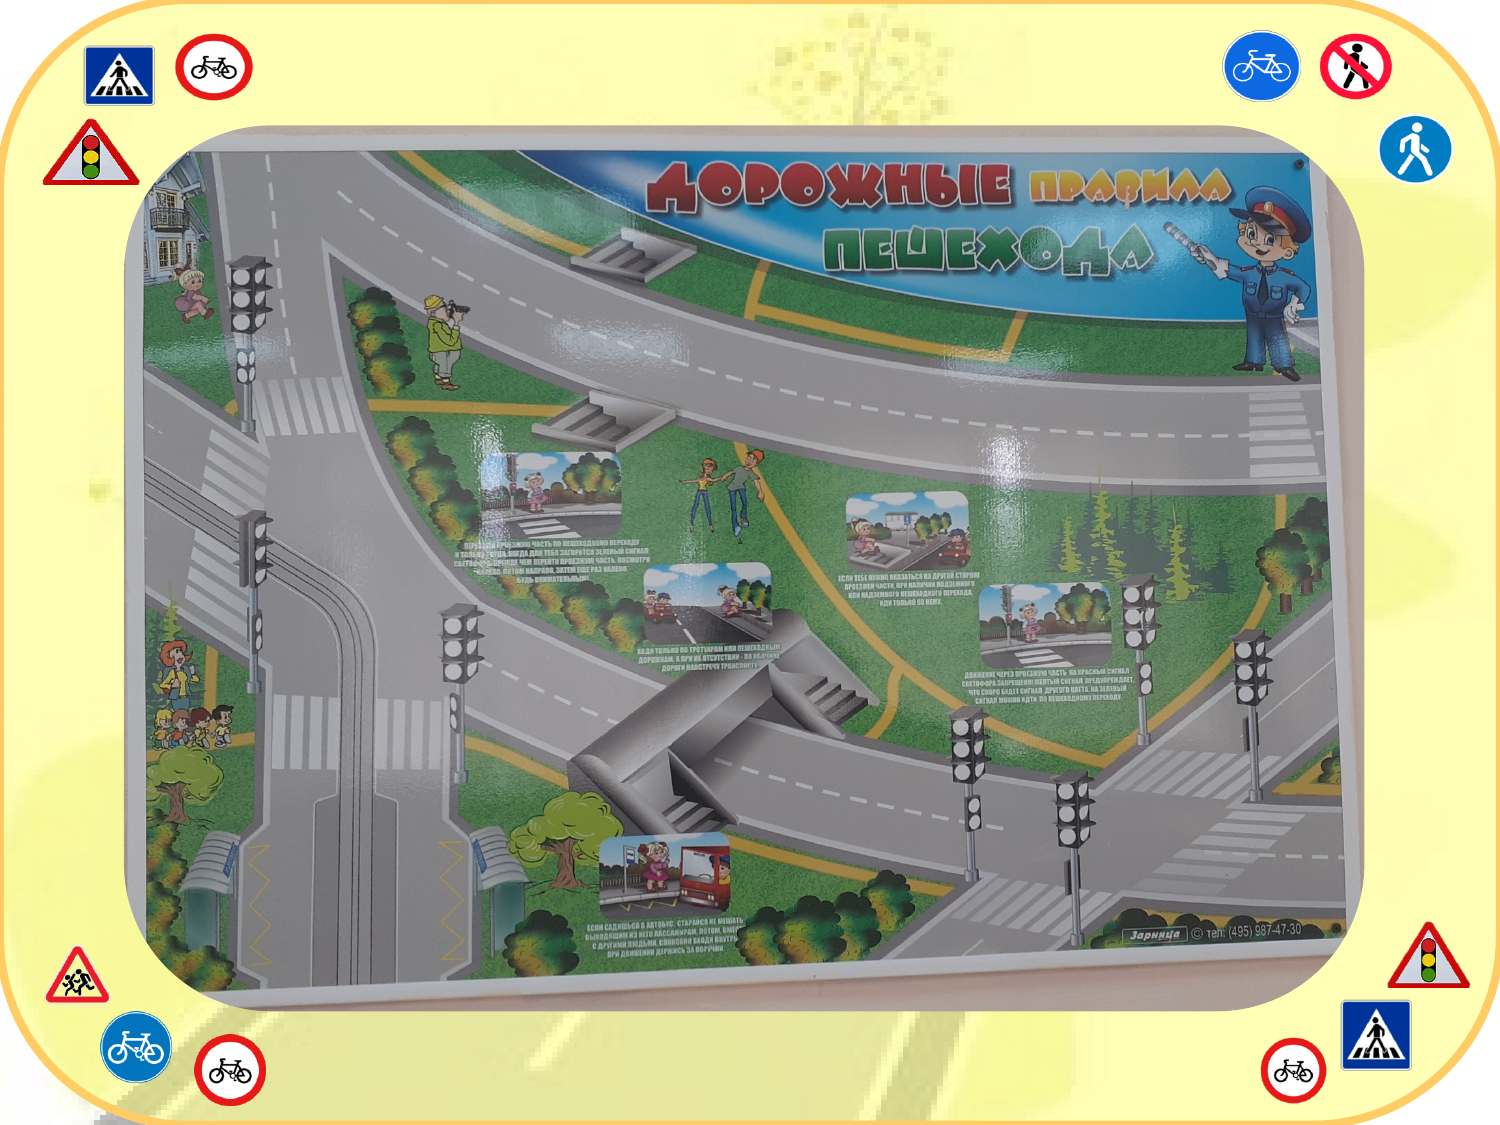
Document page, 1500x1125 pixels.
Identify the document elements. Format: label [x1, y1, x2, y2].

picture [1257, 1034, 1329, 1106]
picture [29, 113, 1412, 1083]
picture [83, 45, 155, 106]
picture [194, 1034, 266, 1106]
picture [1316, 30, 1395, 102]
picture [1376, 113, 1454, 185]
picture [171, 30, 256, 103]
picture [1376, 916, 1478, 988]
picture [1222, 30, 1301, 102]
